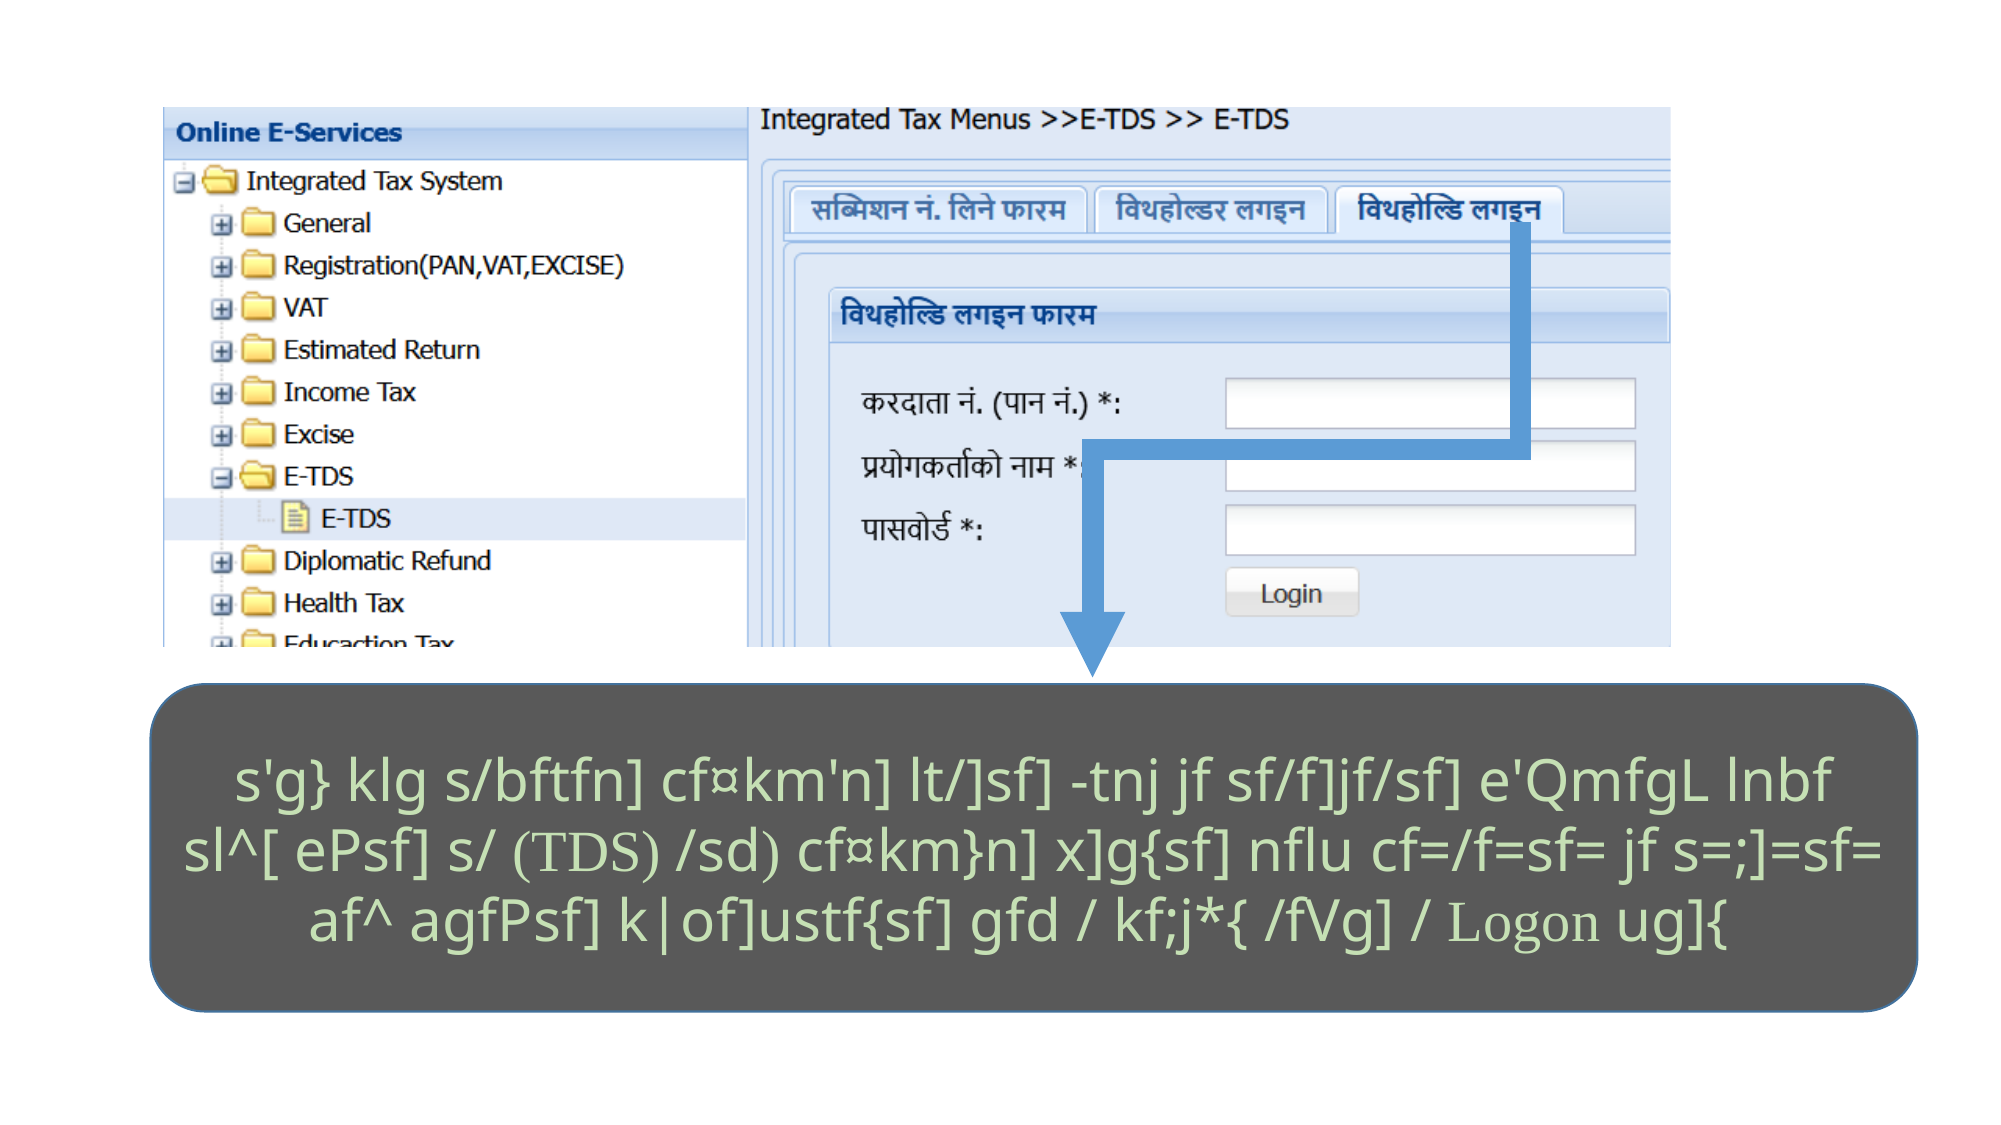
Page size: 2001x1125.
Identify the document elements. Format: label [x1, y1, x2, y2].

text_box [133, 106, 1918, 1012]
